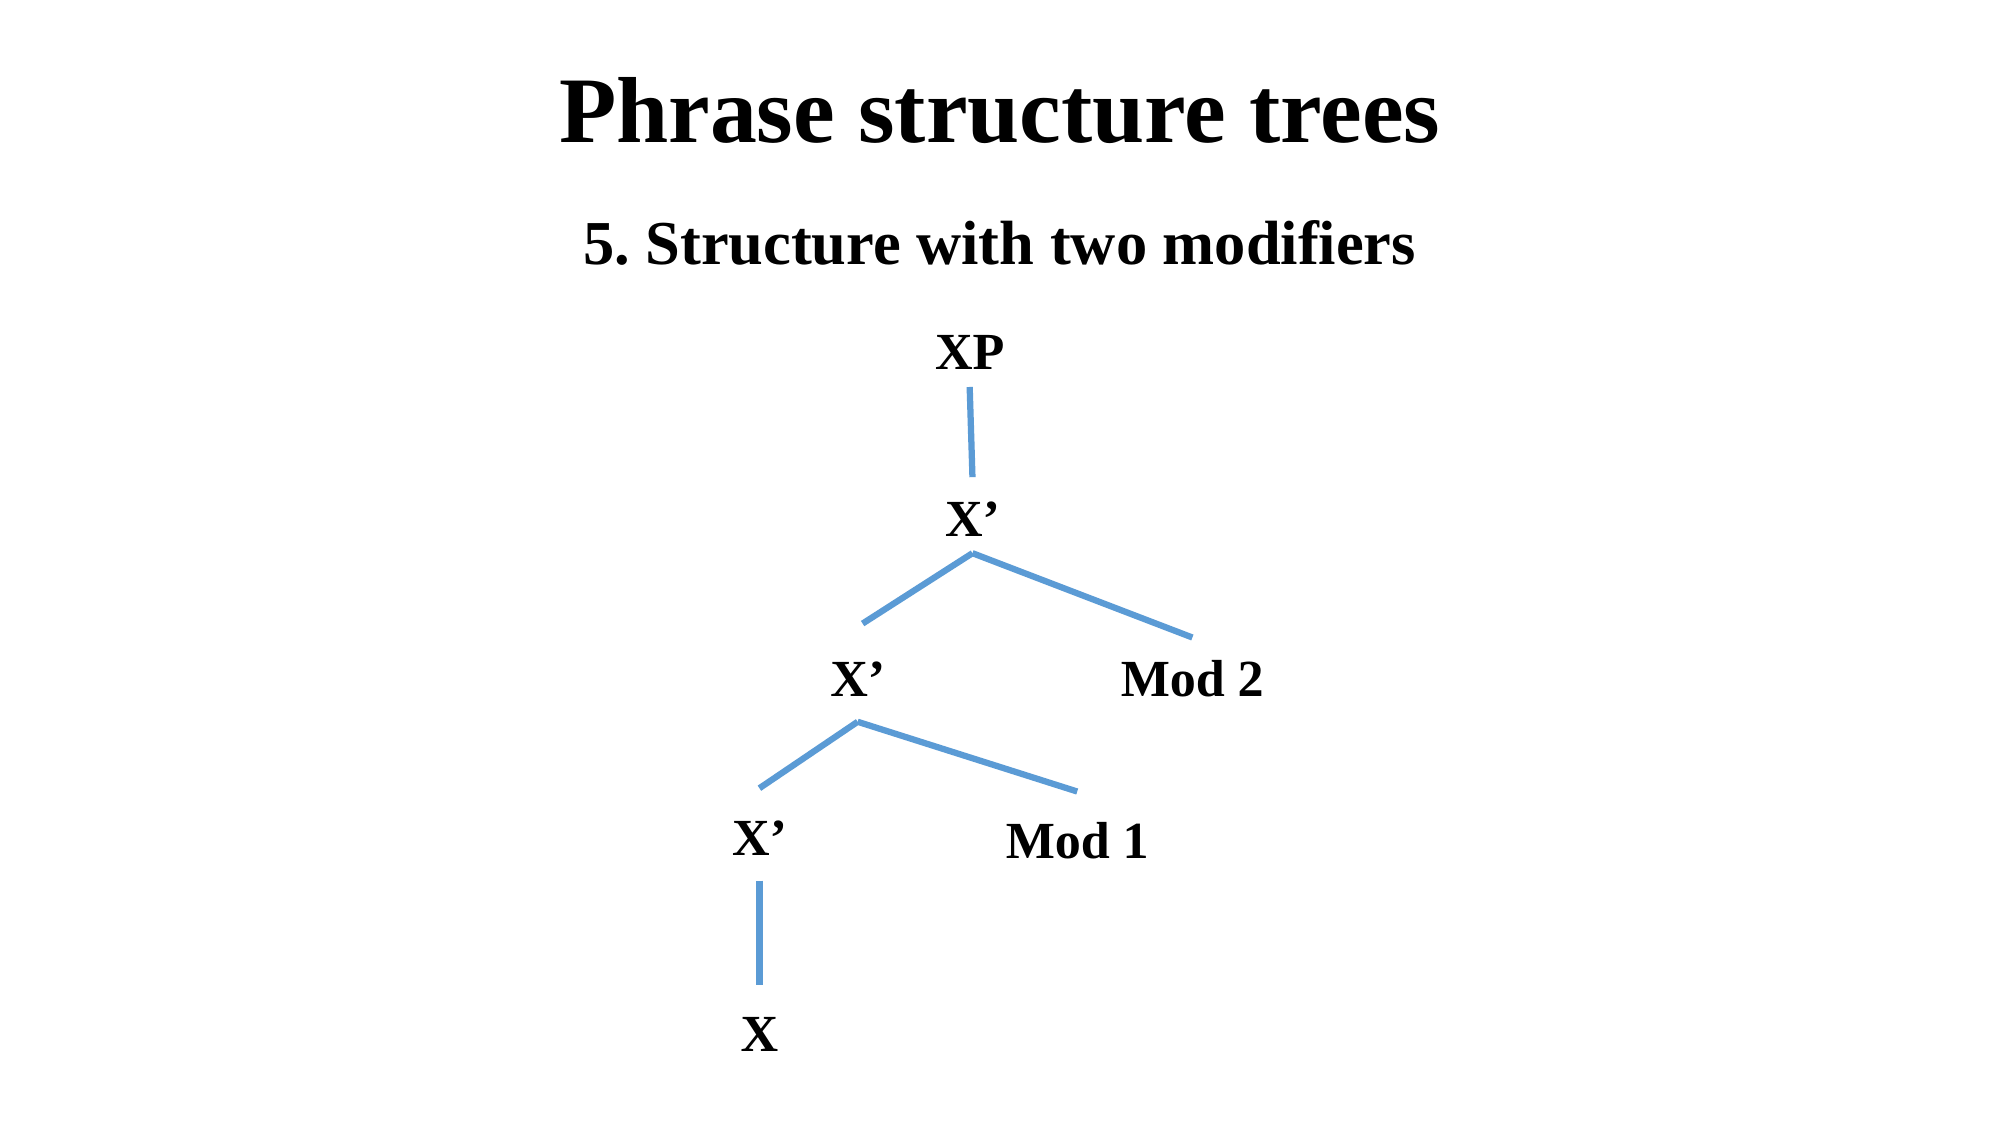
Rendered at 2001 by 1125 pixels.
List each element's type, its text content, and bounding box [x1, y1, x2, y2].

text_box Mod 2 [1074, 636, 1311, 714]
text_box X’ [906, 476, 1039, 553]
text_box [759, 721, 857, 789]
text_box X’ [791, 628, 924, 721]
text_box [862, 553, 972, 624]
text_box X’ [693, 787, 826, 882]
title Phrase structure trees [137, 59, 1863, 165]
list 5. Structure with two modifiers [137, 202, 1863, 1091]
text_box XP [903, 310, 1036, 388]
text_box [972, 553, 1193, 638]
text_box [857, 721, 1078, 792]
text_box Mod 1 [988, 790, 1166, 885]
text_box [969, 386, 973, 478]
text_box X [693, 983, 826, 1078]
